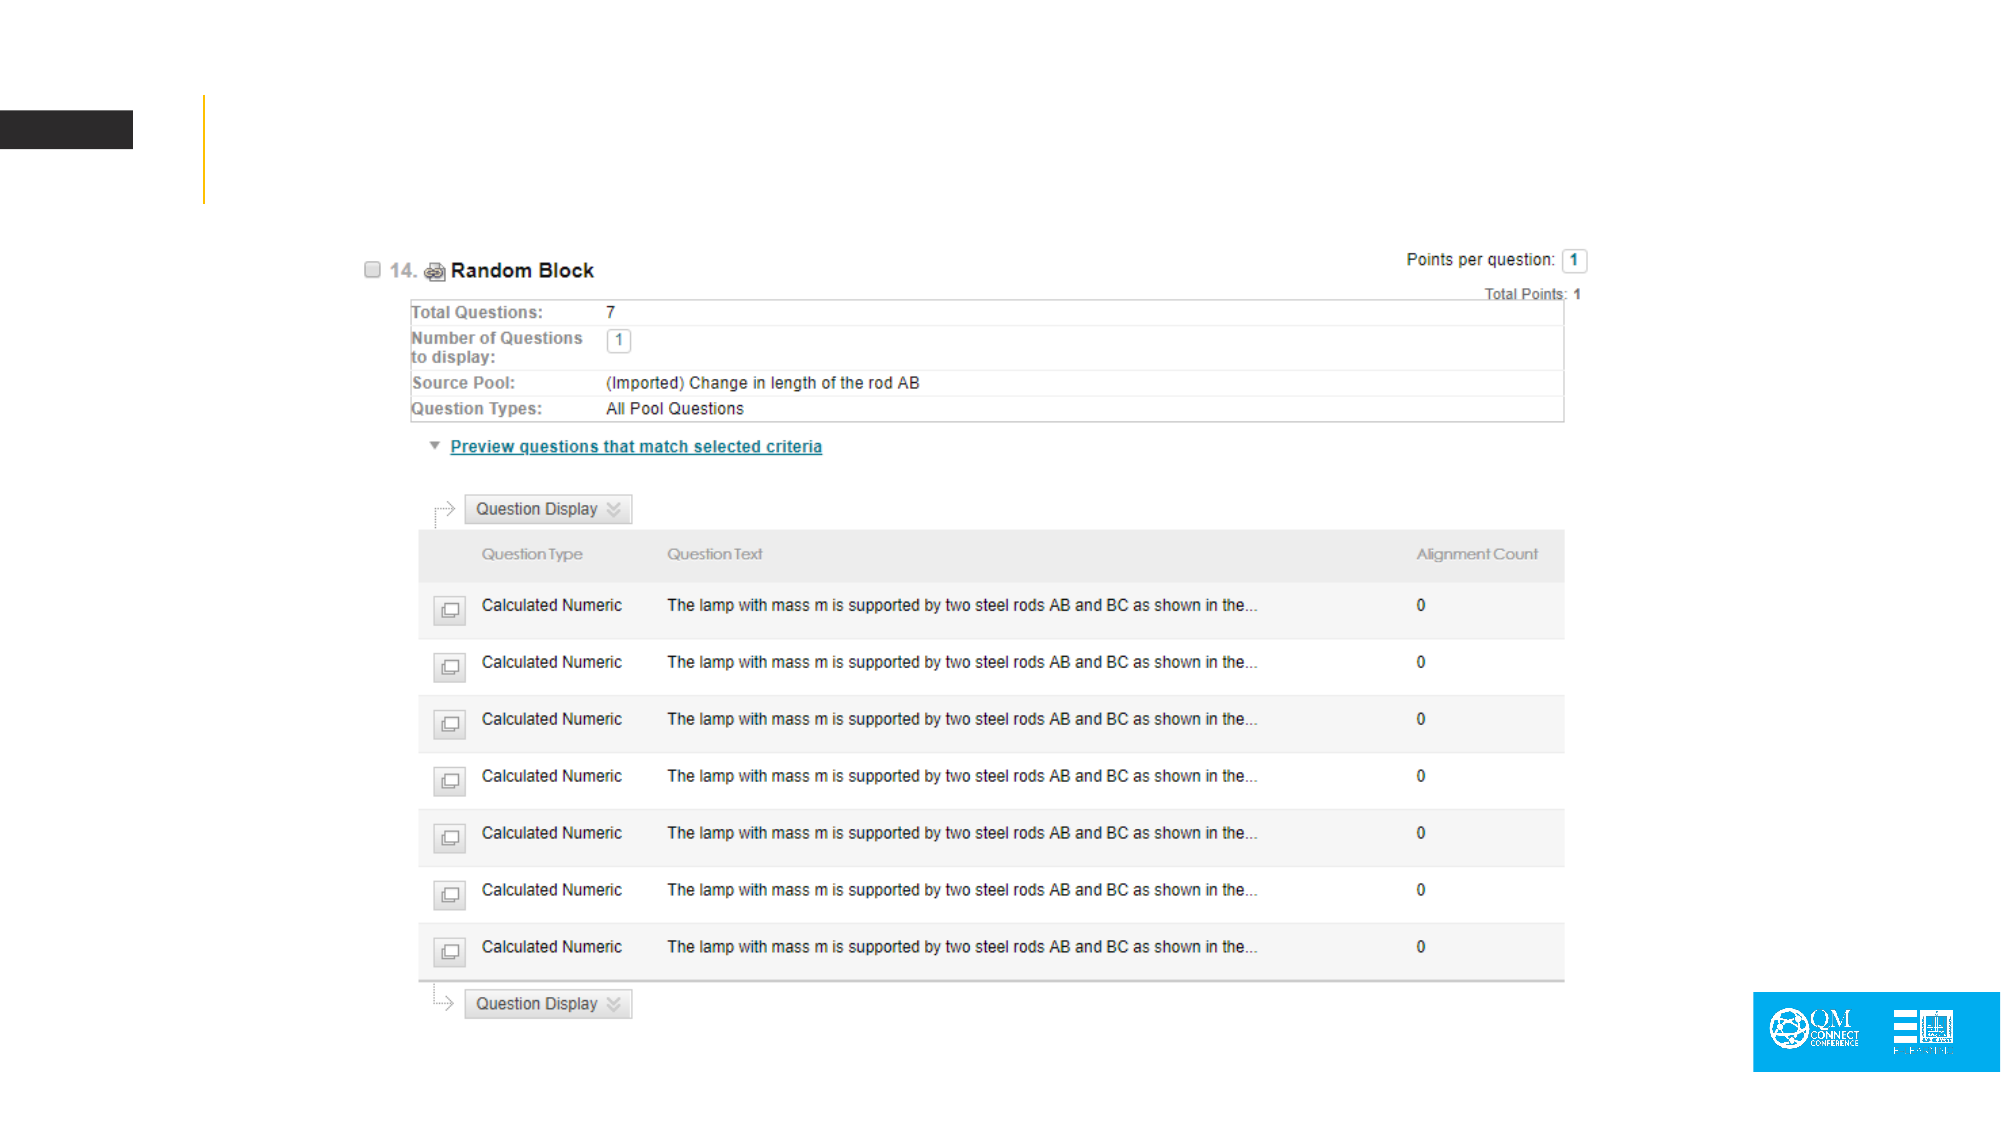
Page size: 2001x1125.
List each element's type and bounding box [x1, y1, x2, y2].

picture [332, 237, 1596, 1034]
picture [1895, 1011, 1916, 1016]
picture [1895, 1024, 1916, 1029]
picture [1770, 1009, 1803, 1038]
picture [1780, 1021, 1808, 1048]
picture [1895, 1037, 1916, 1042]
picture [1921, 1011, 1952, 1042]
